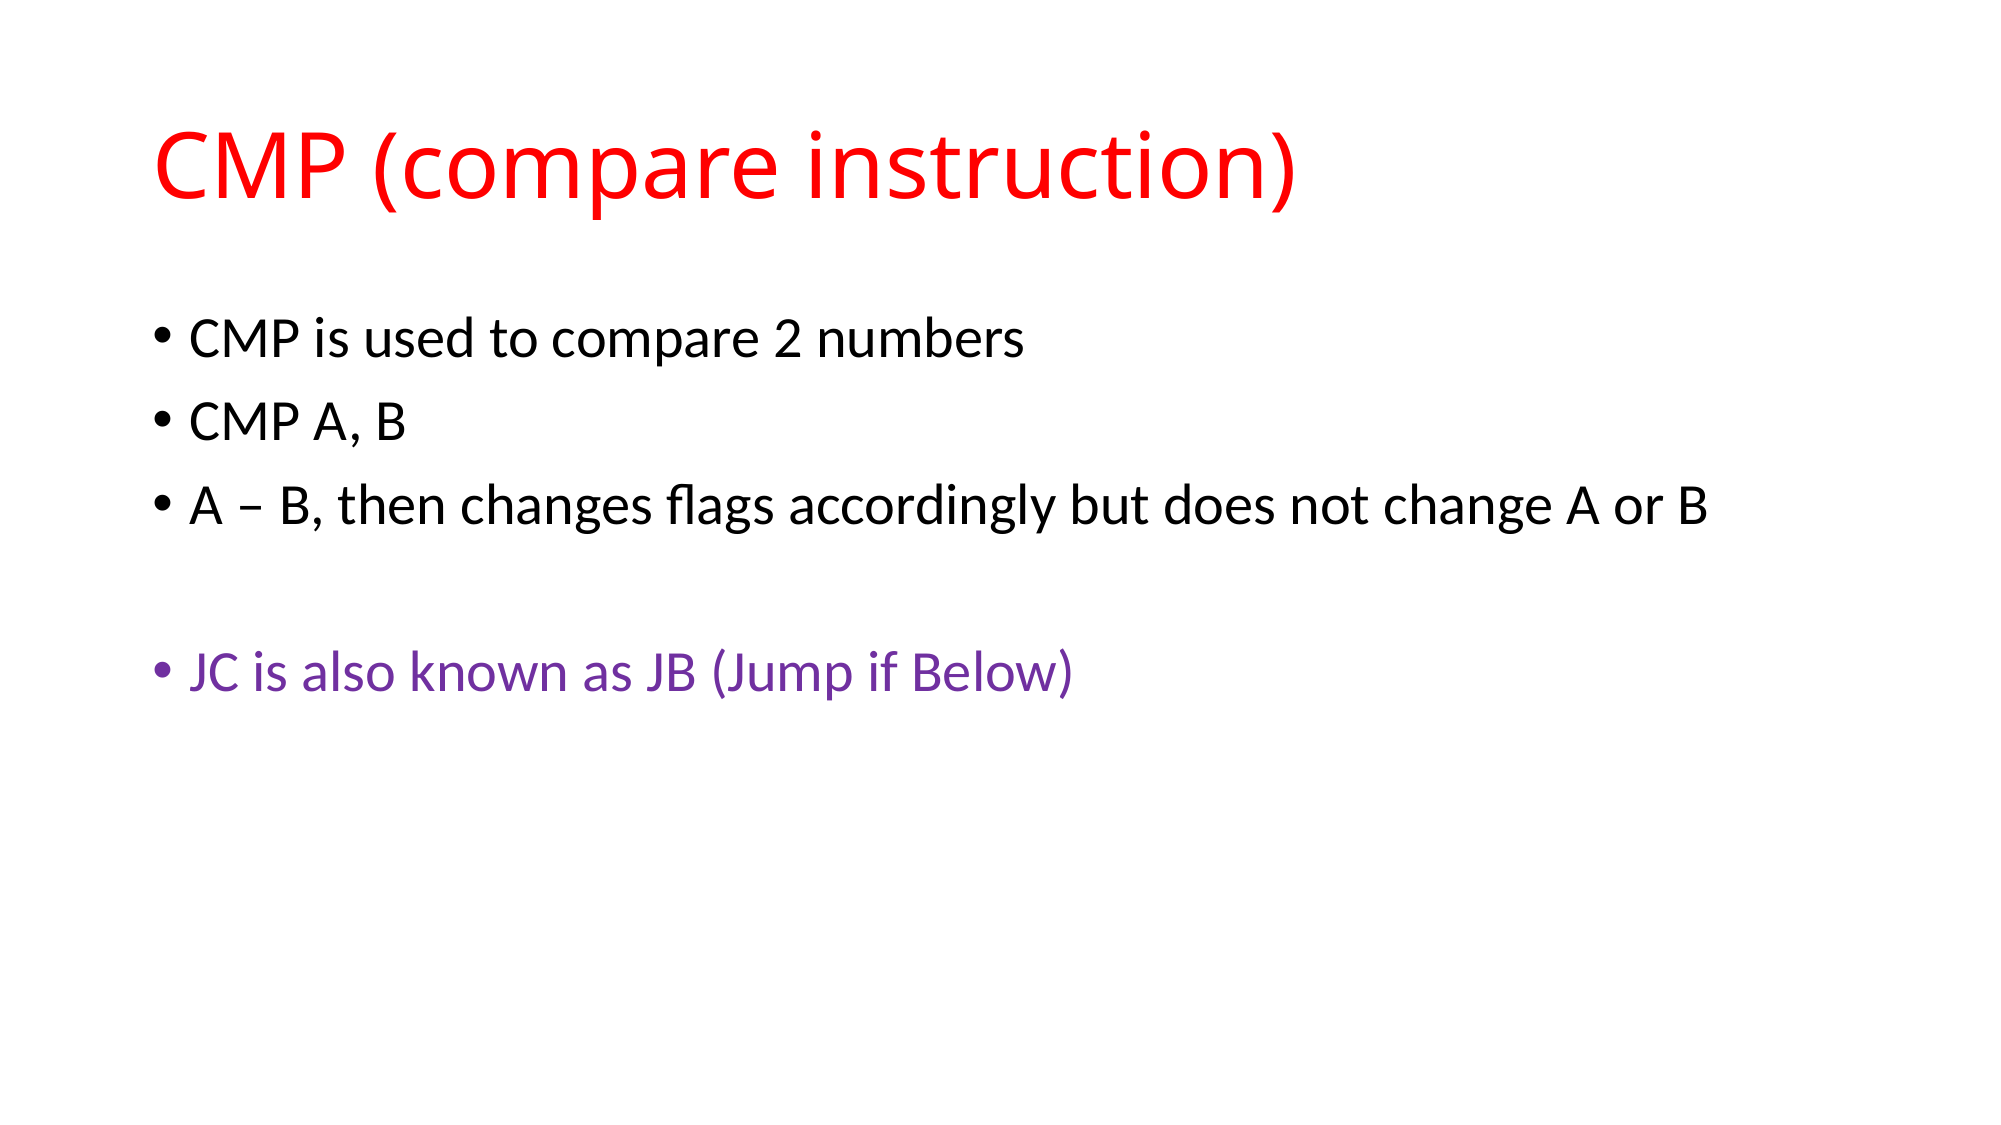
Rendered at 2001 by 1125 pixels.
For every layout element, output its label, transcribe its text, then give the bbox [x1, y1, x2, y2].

list CMP is used to compare 2 numbers CMP A, B A – B, then changes flags accordingly but does not change A or B JC is also known as JB (Jump if Below) [137, 299, 1863, 1014]
title CMP (compare instruction) [137, 59, 1863, 278]
